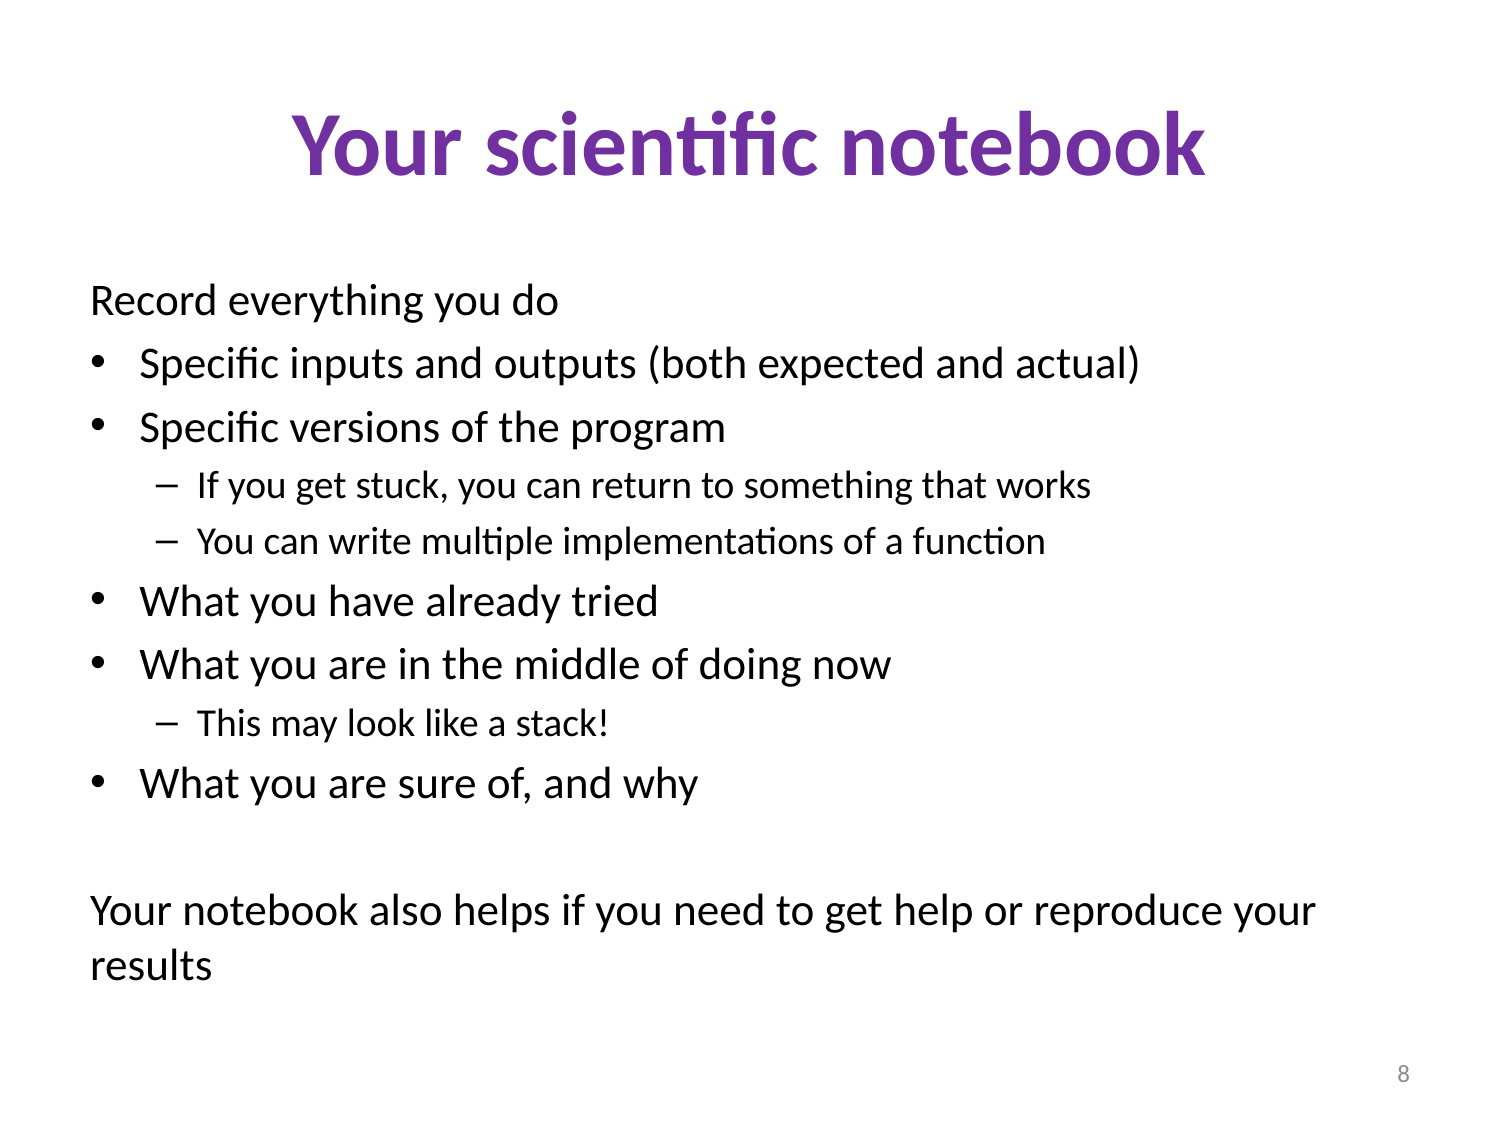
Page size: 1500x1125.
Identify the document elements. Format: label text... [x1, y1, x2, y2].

slide_number 8 [1074, 1042, 1425, 1103]
list Record everything you do Specific inputs and outputs (both expected and actual) Specific versions of the program If you get stuck, you can return to something that works You can write multiple implementations of a function What you have already tried What you are in the middle of doing now This may look like a stack! What you are sure of, and why Your notebook also helps if you need to get help or reproduce your results [75, 262, 1425, 1005]
title Your scientific notebook [75, 45, 1425, 233]
